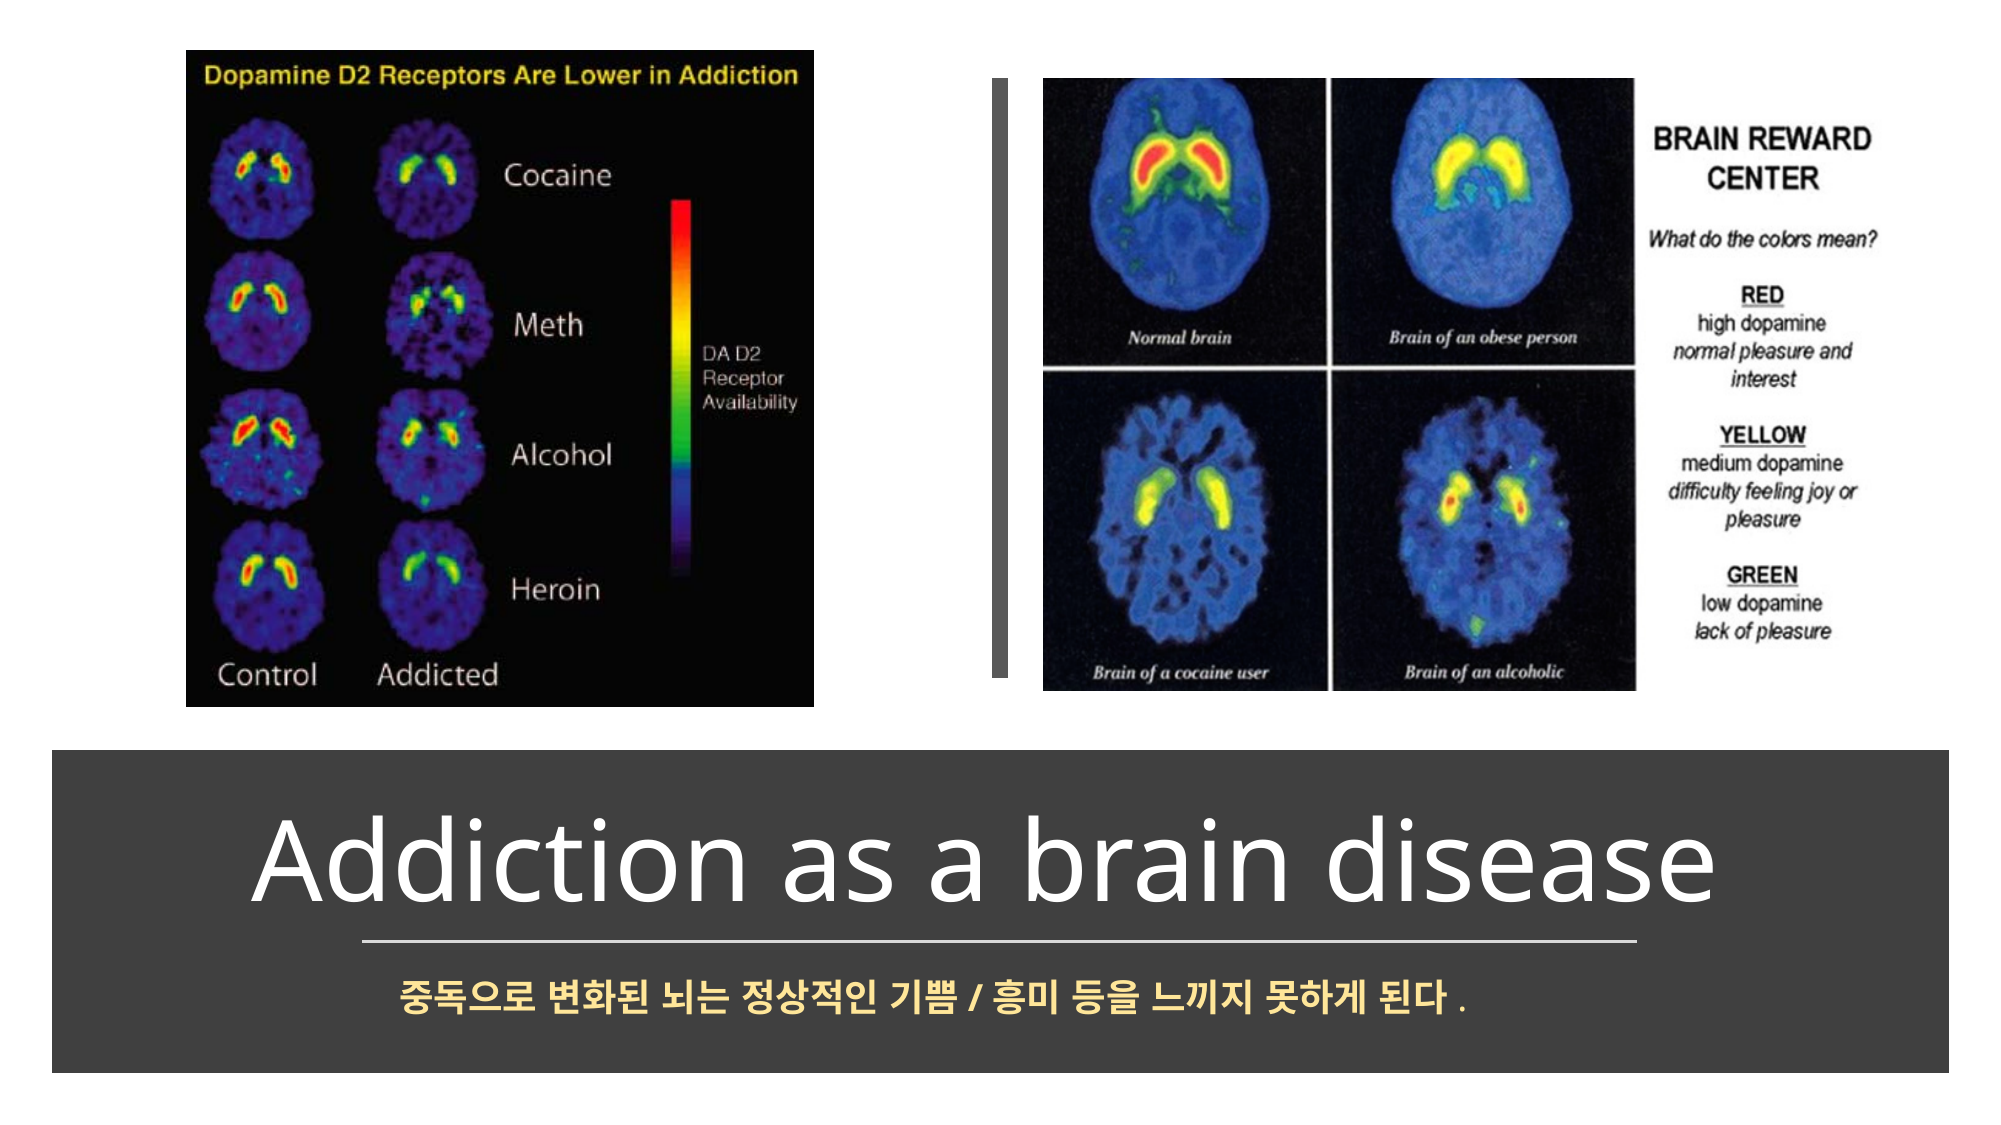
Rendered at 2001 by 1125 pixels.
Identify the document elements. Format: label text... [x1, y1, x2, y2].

text_box [61, 759, 1939, 1064]
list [1043, 78, 1939, 691]
text_box 중독으로 변화된 뇌는 정상적인 기쁨/흥미 등을 느끼지 못하게 된다. [384, 967, 1615, 1027]
picture [186, 50, 814, 707]
title Addiction as a brain disease [86, 780, 1914, 933]
